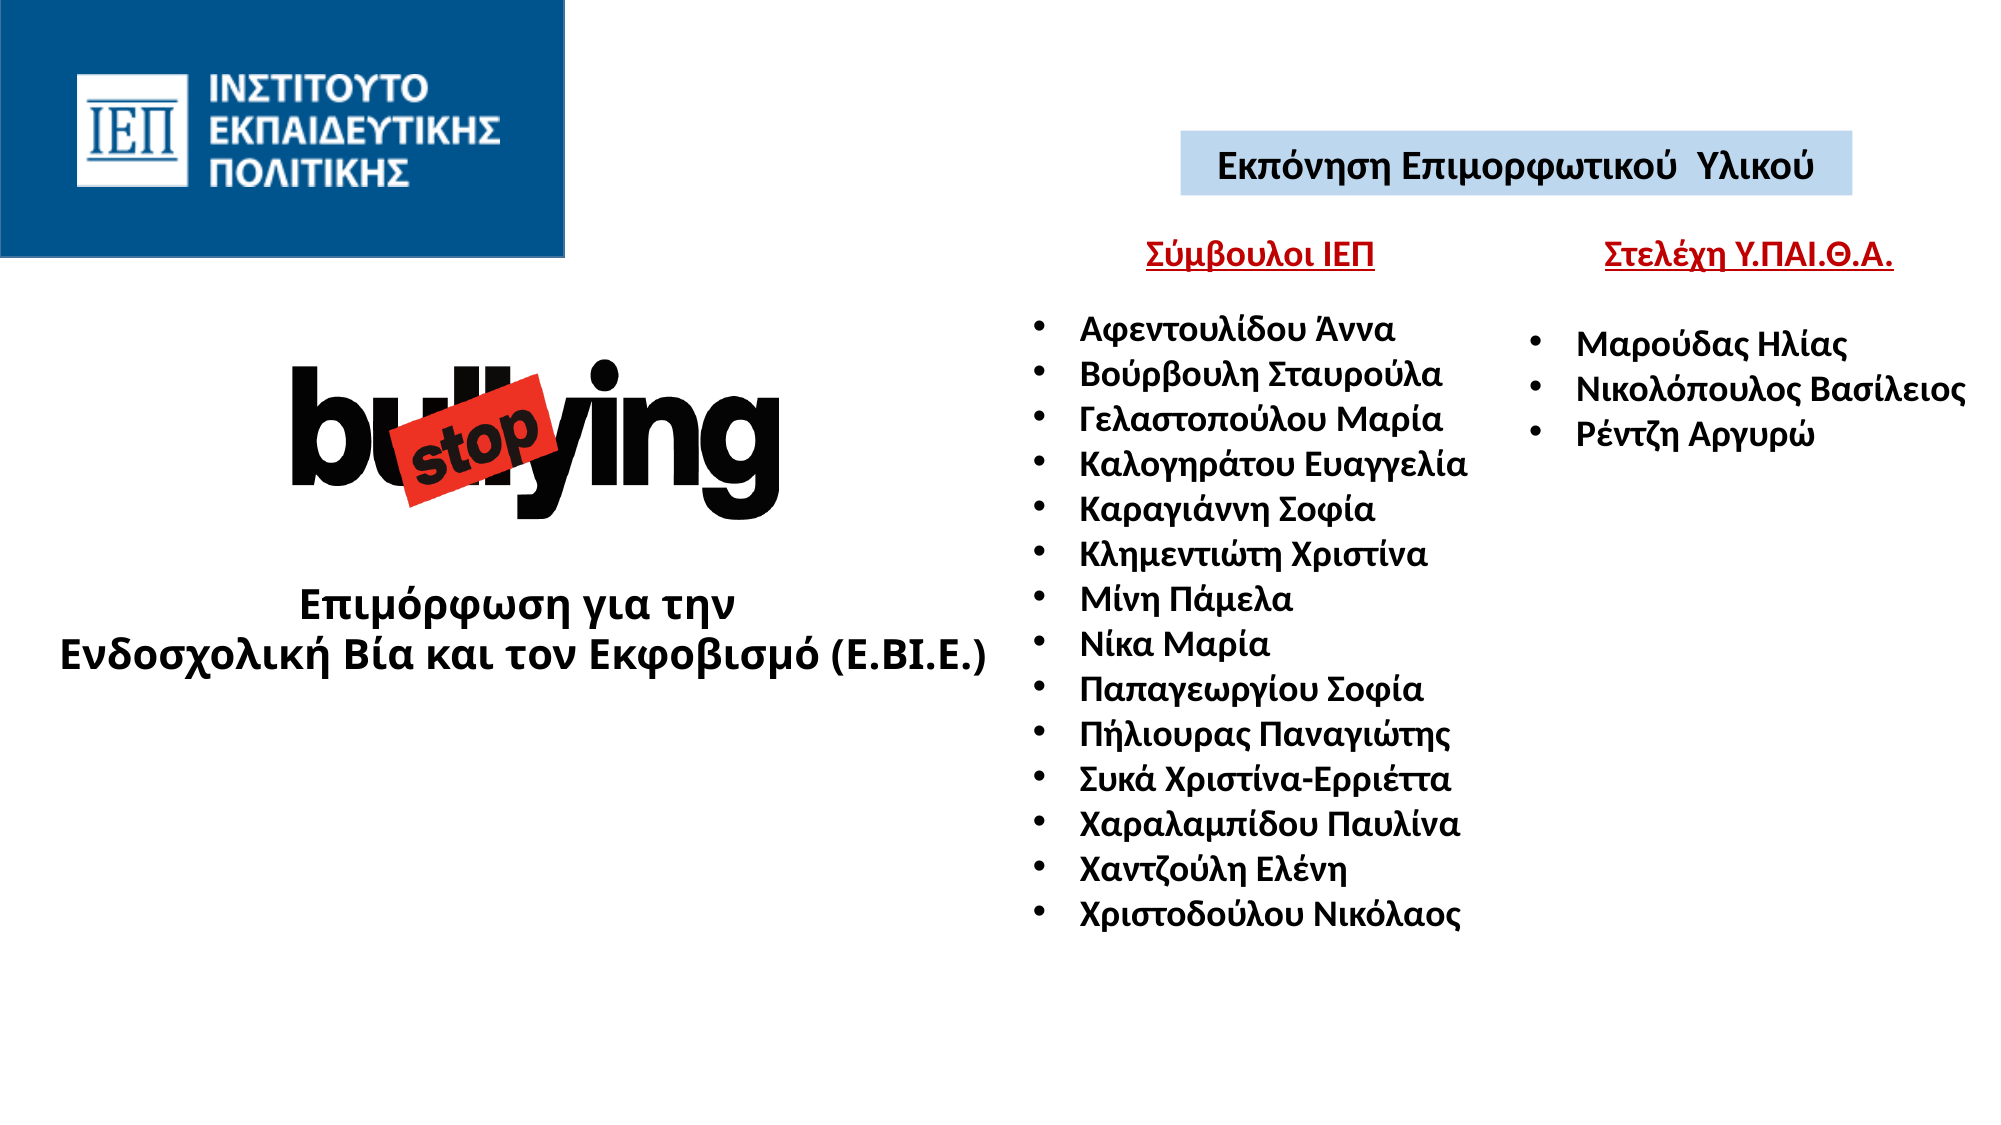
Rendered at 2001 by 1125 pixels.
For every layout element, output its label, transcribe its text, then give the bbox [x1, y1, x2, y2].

text_box Στελέχη Υ.ΠΑΙ.Θ.Α. Μαρούδας Ηλίας Νικολόπουλος Βασίλειος Ρέντζη Αργυρώ [1514, 221, 1985, 506]
picture [77, 73, 503, 187]
text_box Εκπόνηση Επιμορφωτικού Υλικού [1180, 130, 1853, 196]
picture [291, 358, 780, 520]
text_box Επιμόρφωση για την Ενδοσχολική Βία και τον Εκφοβισμό (Ε.ΒΙ.Ε.) [26, 570, 1018, 685]
text_box [0, 0, 565, 258]
text_box Σύμβουλοι ΙΕΠ Αφεντουλίδου Άννα Βούρβουλη Σταυρούλα Γελαστοπούλου Μαρία Καλογηράτου Ευαγγελία Καραγιάννη Σοφία Κλημεντιώτη Χριστίνα Μίνη Πάμελα Νίκα Μαρία Παπαγεωργίου Σοφία Πήλιουρας Παναγιώτης Συκά Χριστίνα-Ερριέττα Χαραλαμπίδου Παυλίνα Χαντζούλη Ελένη Χριστοδούλου Νικόλαος [1018, 221, 1504, 941]
